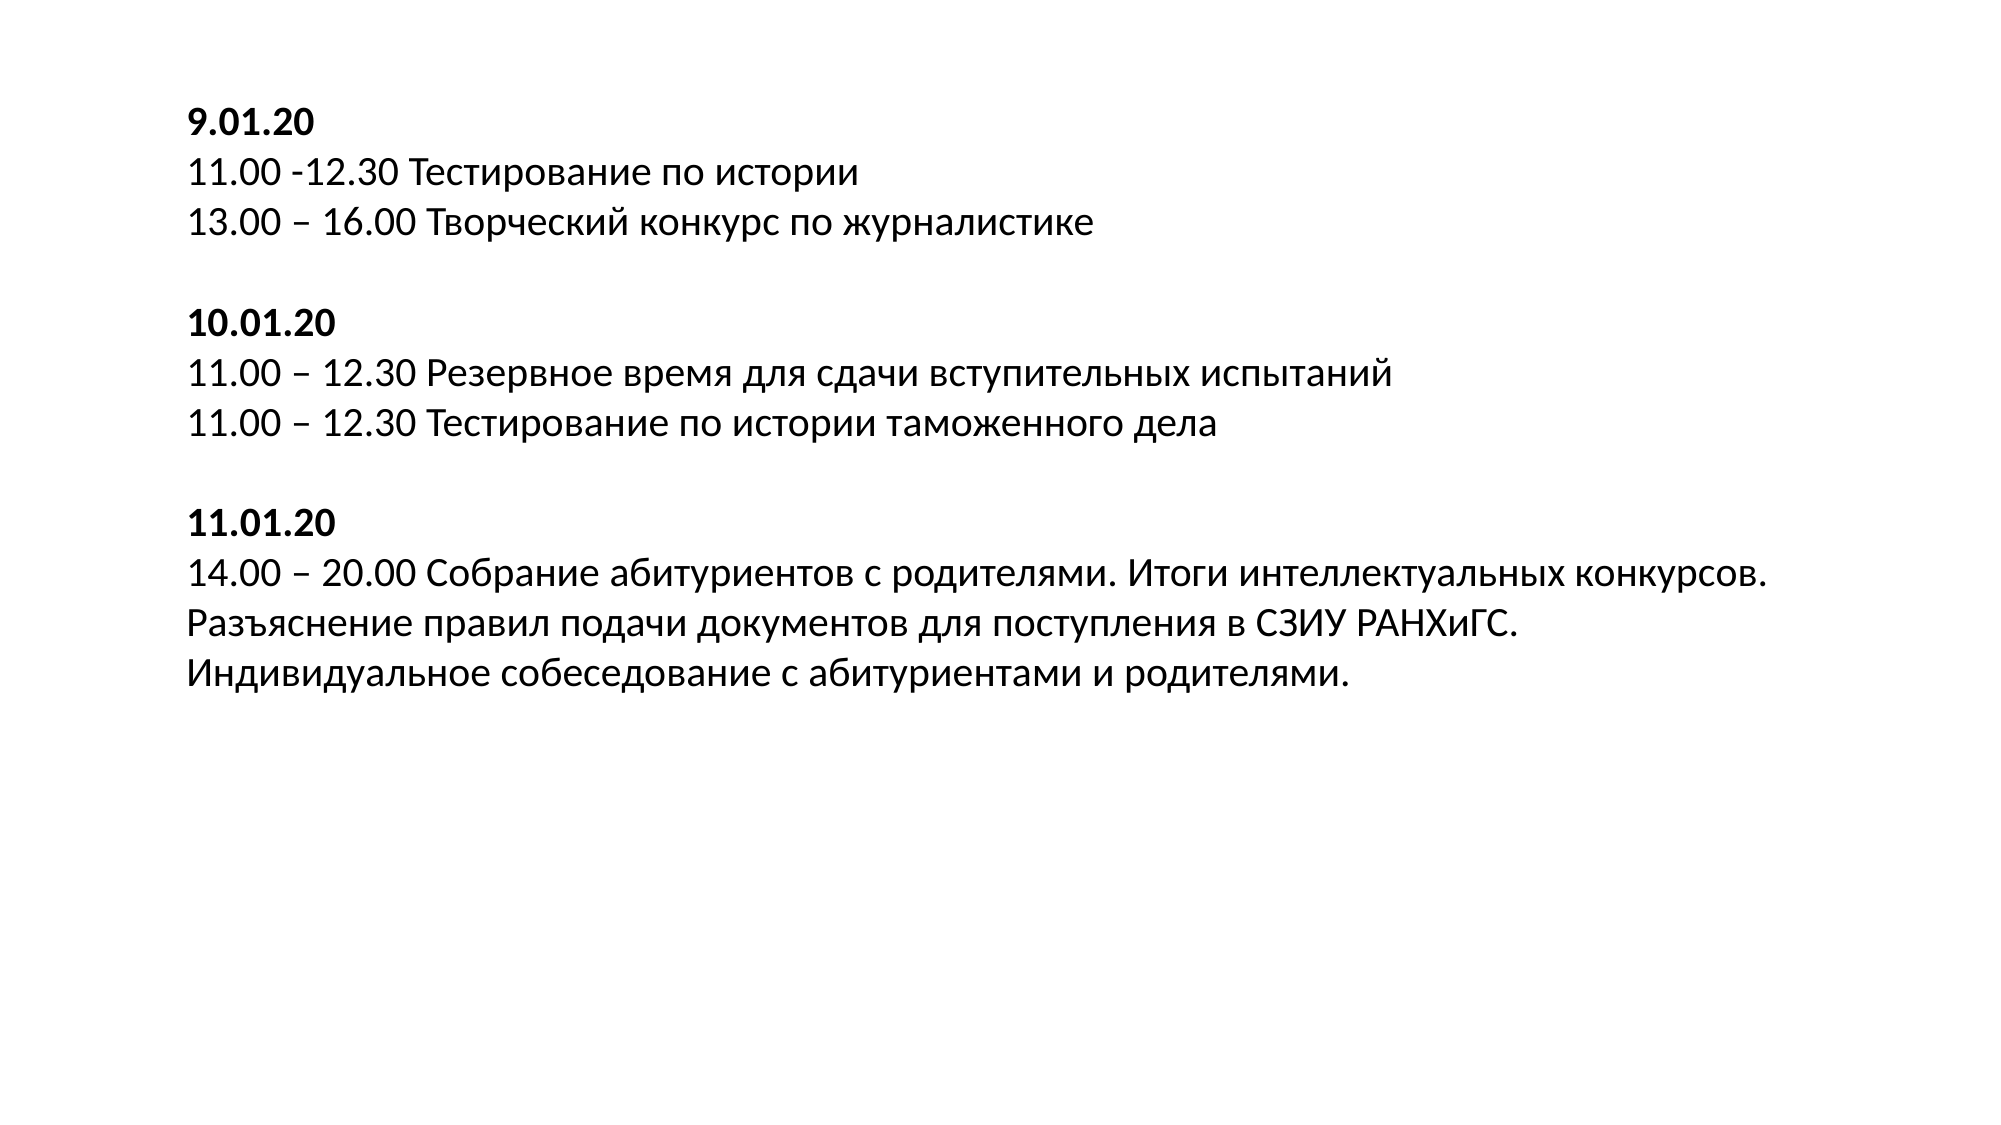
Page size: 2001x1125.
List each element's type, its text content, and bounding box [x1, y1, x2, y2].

text_box 9.01.20 11.00 -12.30 Тестирование по истории 13.00 – 16.00 Творческий конкурс по журналистике 10.01.20 11.00 – 12.30 Резервное время для сдачи вступительных испытаний 11.00 – 12.30 Тестирование по истории таможенного дела 11.01.20 14.00 – 20.00 Собрание абитуриентов с родителями. Итоги интеллектуальных конкурсов. Разъяснение правил подачи документов для поступления в СЗИУ РАНХиГС. Индивидуальное собеседование с абитуриентами и родителями. [171, 36, 1901, 752]
